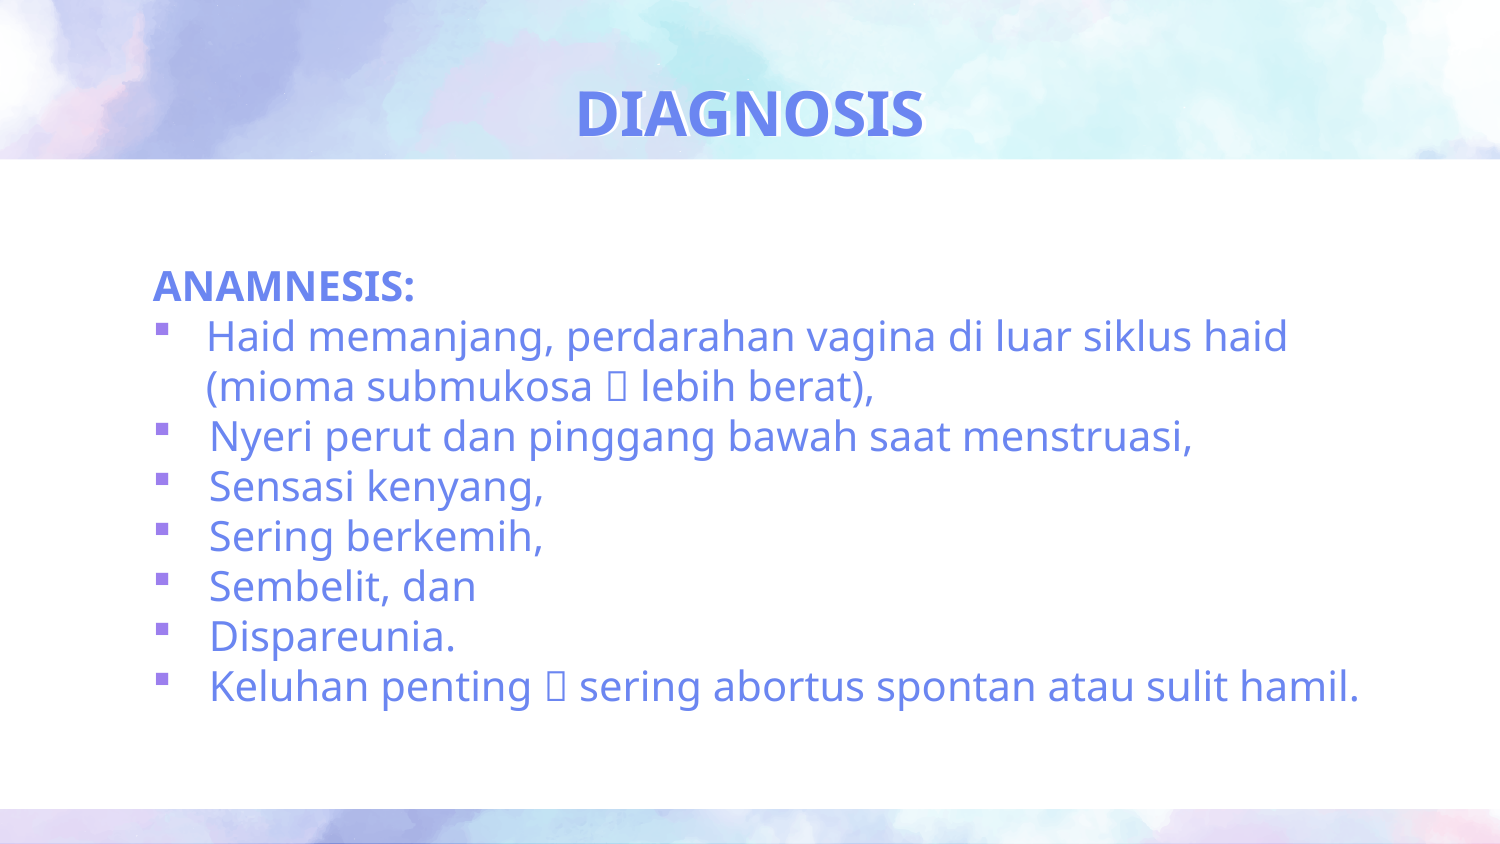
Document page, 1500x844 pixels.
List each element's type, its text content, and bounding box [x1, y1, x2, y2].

subtitle ANAMNESIS: Haid memanjang, perdarahan vagina di luar siklus haid (mioma submukosa  lebih berat), Nyeri perut dan pinggang bawah saat menstruasi, Sensasi kenyang, Sering berkemih, Sembelit, dan Dispareunia. Keluhan penting  sering abortus spontan atau sulit hamil. [116, 214, 1383, 756]
title DIAGNOSIS [107, 59, 1393, 154]
